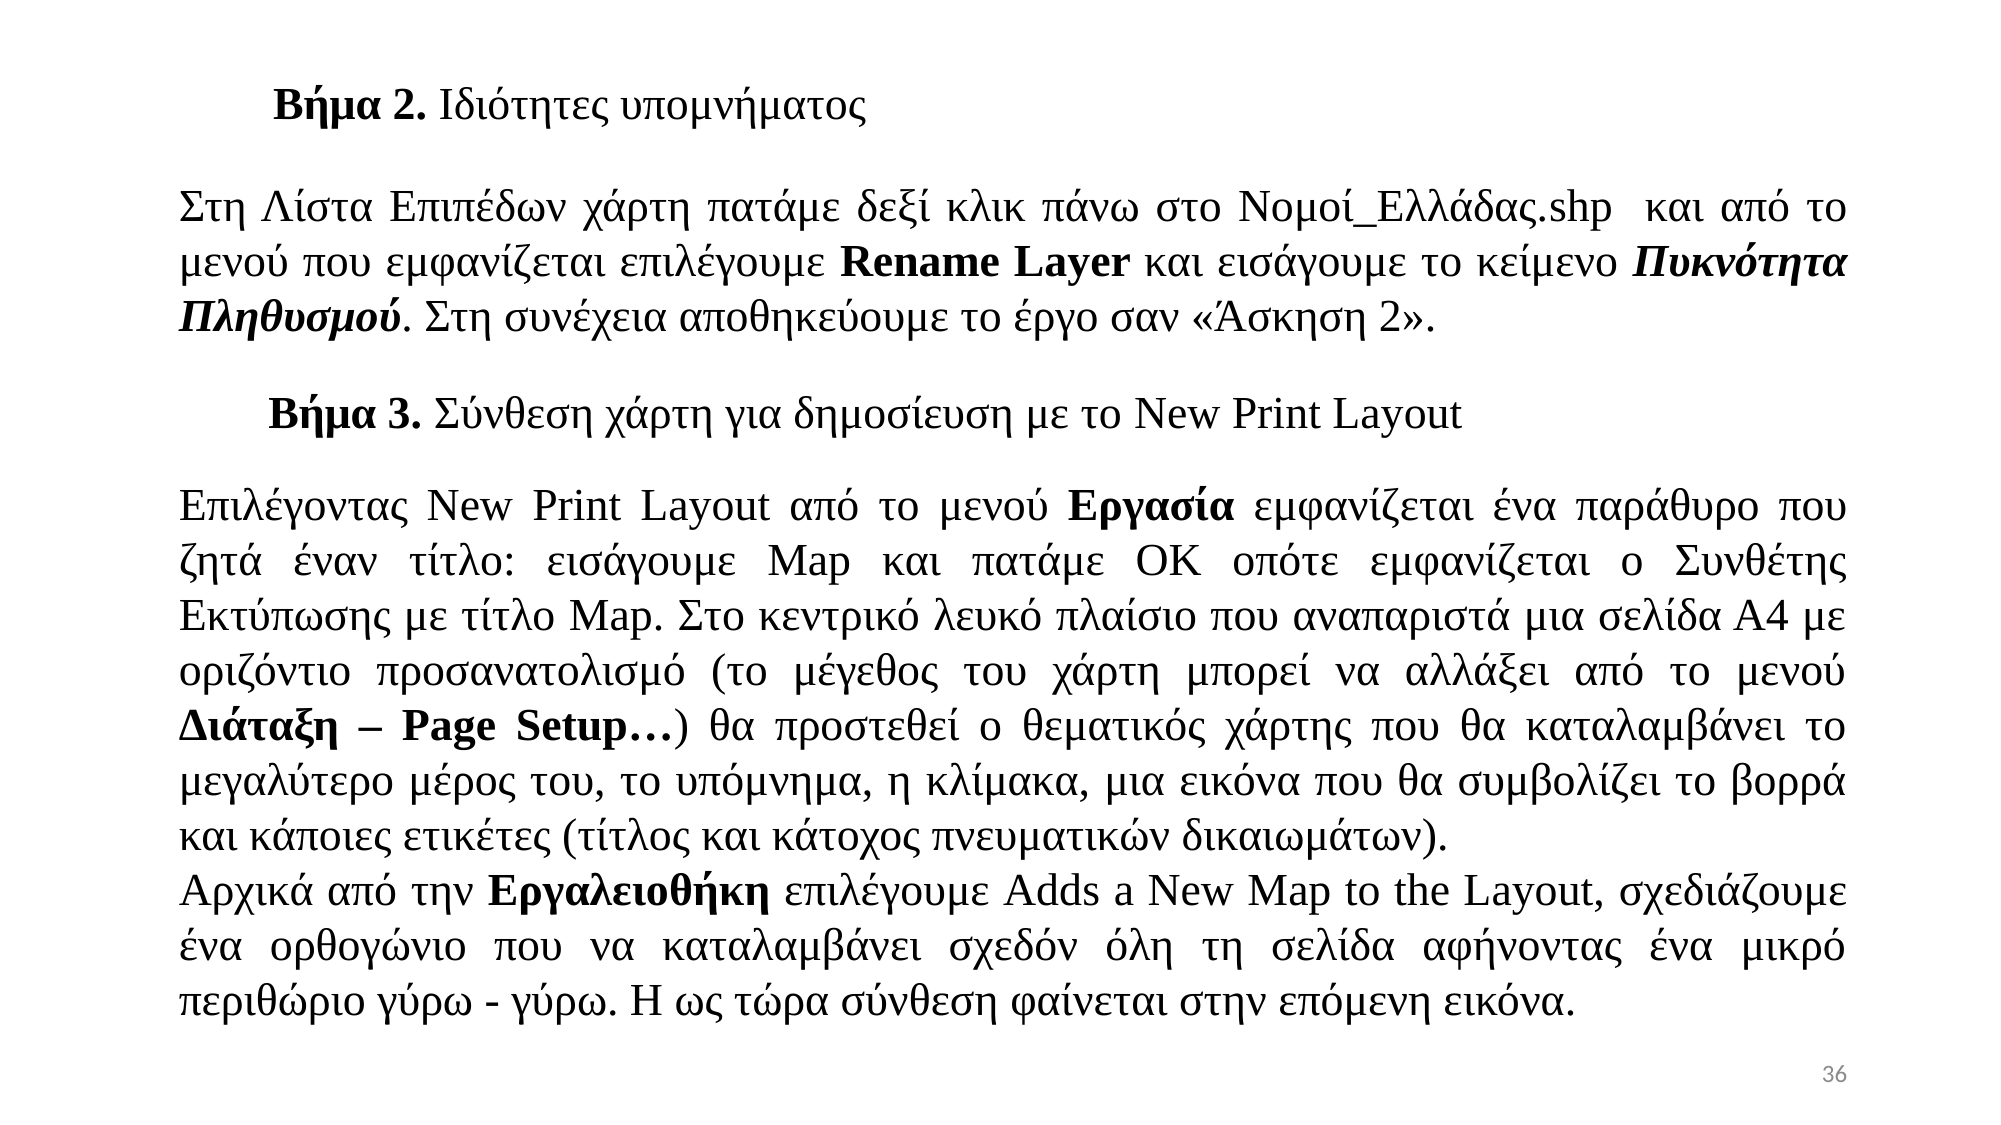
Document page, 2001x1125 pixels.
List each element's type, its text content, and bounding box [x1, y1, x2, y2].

text_box Βήμα 3. Σύνθεση χάρτη για δημοσίευση με το New Print Layout [253, 375, 1478, 445]
text_box Βήμα 2. Ιδιότητες υπομνήματος [258, 66, 893, 137]
slide_number 36 [1412, 1042, 1863, 1103]
text_box Επιλέγοντας New Print Layout από το μενού Εργασία εμφανίζεται ένα παράθυρο που ζητά έναν τίτλο: εισάγουμε Map και πατάμε ΟΚ οπότε εμφανίζεται ο Συνθέτης Εκτύπωσης με τίτλο Map. Στο κεντρικό λευκό πλαίσιο που αναπαριστά μια σελίδα Α4 με οριζόντιο προσανατολισμό (το μέγεθος του χάρτη μπορεί να αλλάξει από το μενού Διάταξη – Page Setup…) θα προστεθεί ο θεματικός χάρτης που θα καταλαμβάνει το μεγαλύτερο μέρος του, το υπόμνημα, η κλίμακα, μια εικόνα που θα συμβολίζει το βορρά και κάποιες ετικέτες (τίτλος και κάτοχος πνευματικών δικαιωμάτων). Αρχικά από την Εργαλειοθήκη επιλέγουμε Adds a New Map to the Layout, σχεδιάζουμε ένα ορθογώνιο που να καταλαμβάνει σχεδόν όλη τη σελίδα αφήνοντας ένα μικρό περιθώριο γύρω - γύρω. Η ως τώρα σύνθεση φαίνεται στην επόμενη εικόνα. [163, 467, 1863, 1032]
text_box Στη Λίστα Επιπέδων χάρτη πατάμε δεξί κλικ πάνω στο Νομοί_Ελλάδας.shp και από το μενού που εμφανίζεται επιλέγουμε Rename Layer και εισάγουμε το κείμενο Πυκνότητα Πληθυσμού. Στη συνέχεια αποθηκεύουμε το έργο σαν «Άσκηση 2». [163, 168, 1863, 349]
